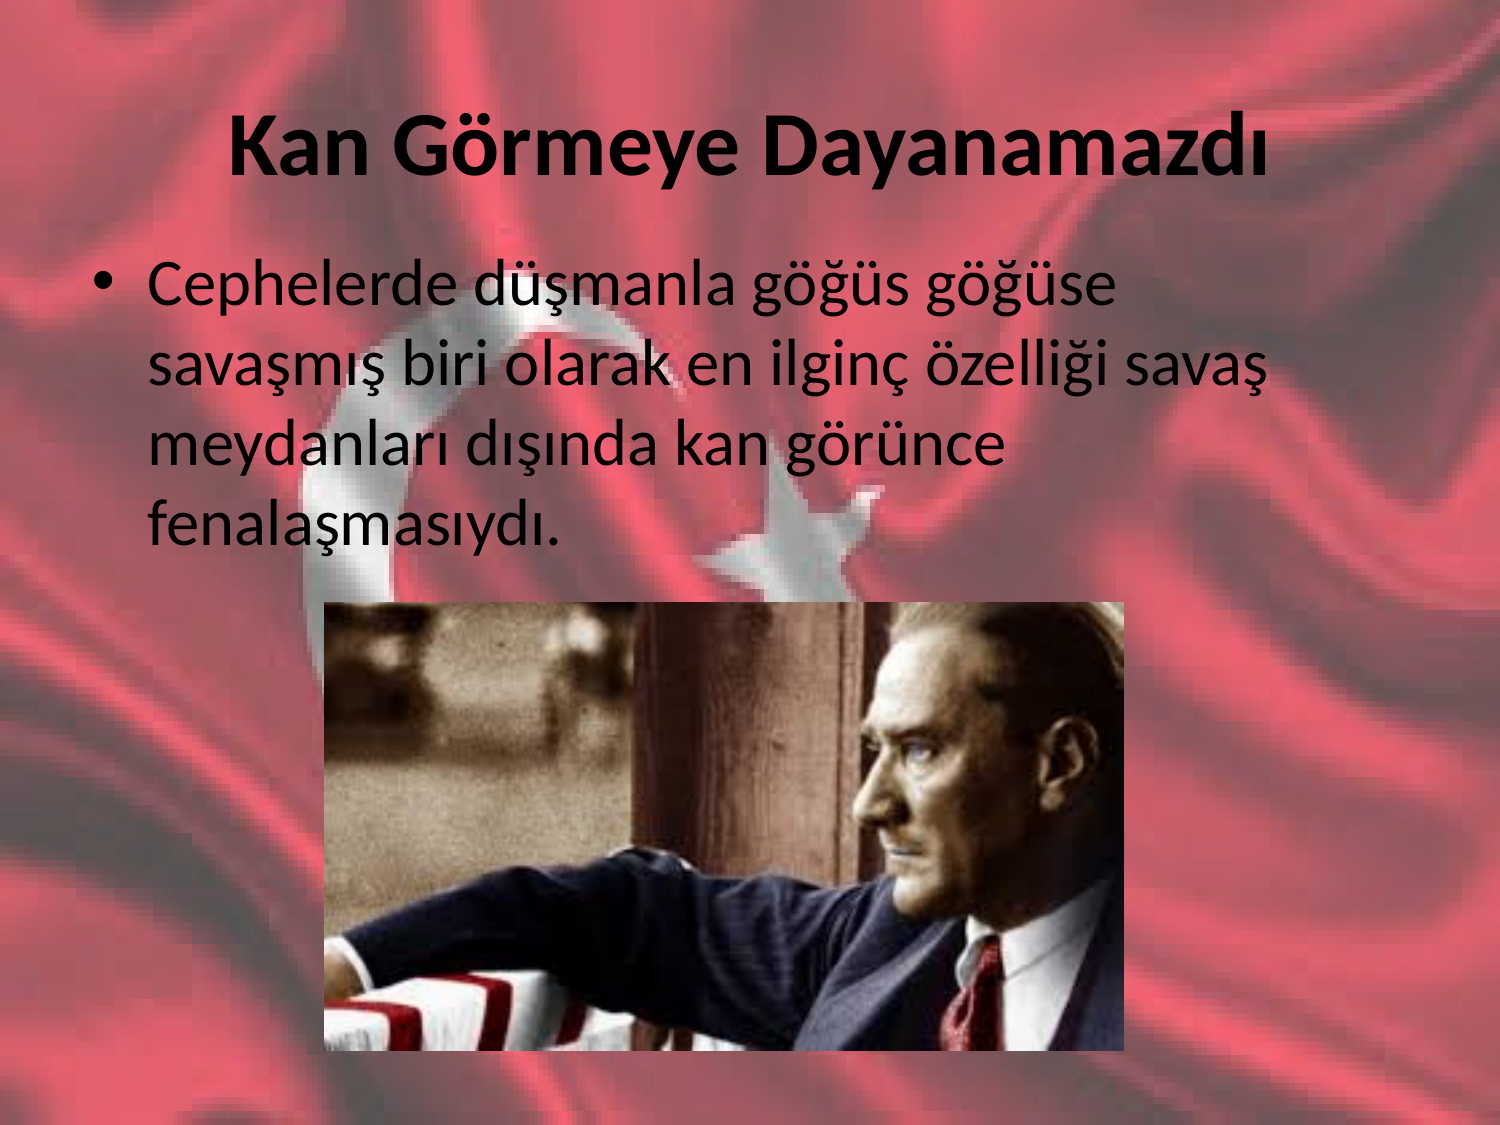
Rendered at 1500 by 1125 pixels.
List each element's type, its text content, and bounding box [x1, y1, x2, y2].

title Kan Görmeye Dayanamazdı [75, 45, 1425, 233]
list Cephelerde düşmanla göğüs göğüse savaşmış biri olarak en ilginç özelliği savaş meydanları dışında kan görünce fenalaşmasıydı. [76, 231, 1378, 975]
picture [324, 601, 1124, 1052]
